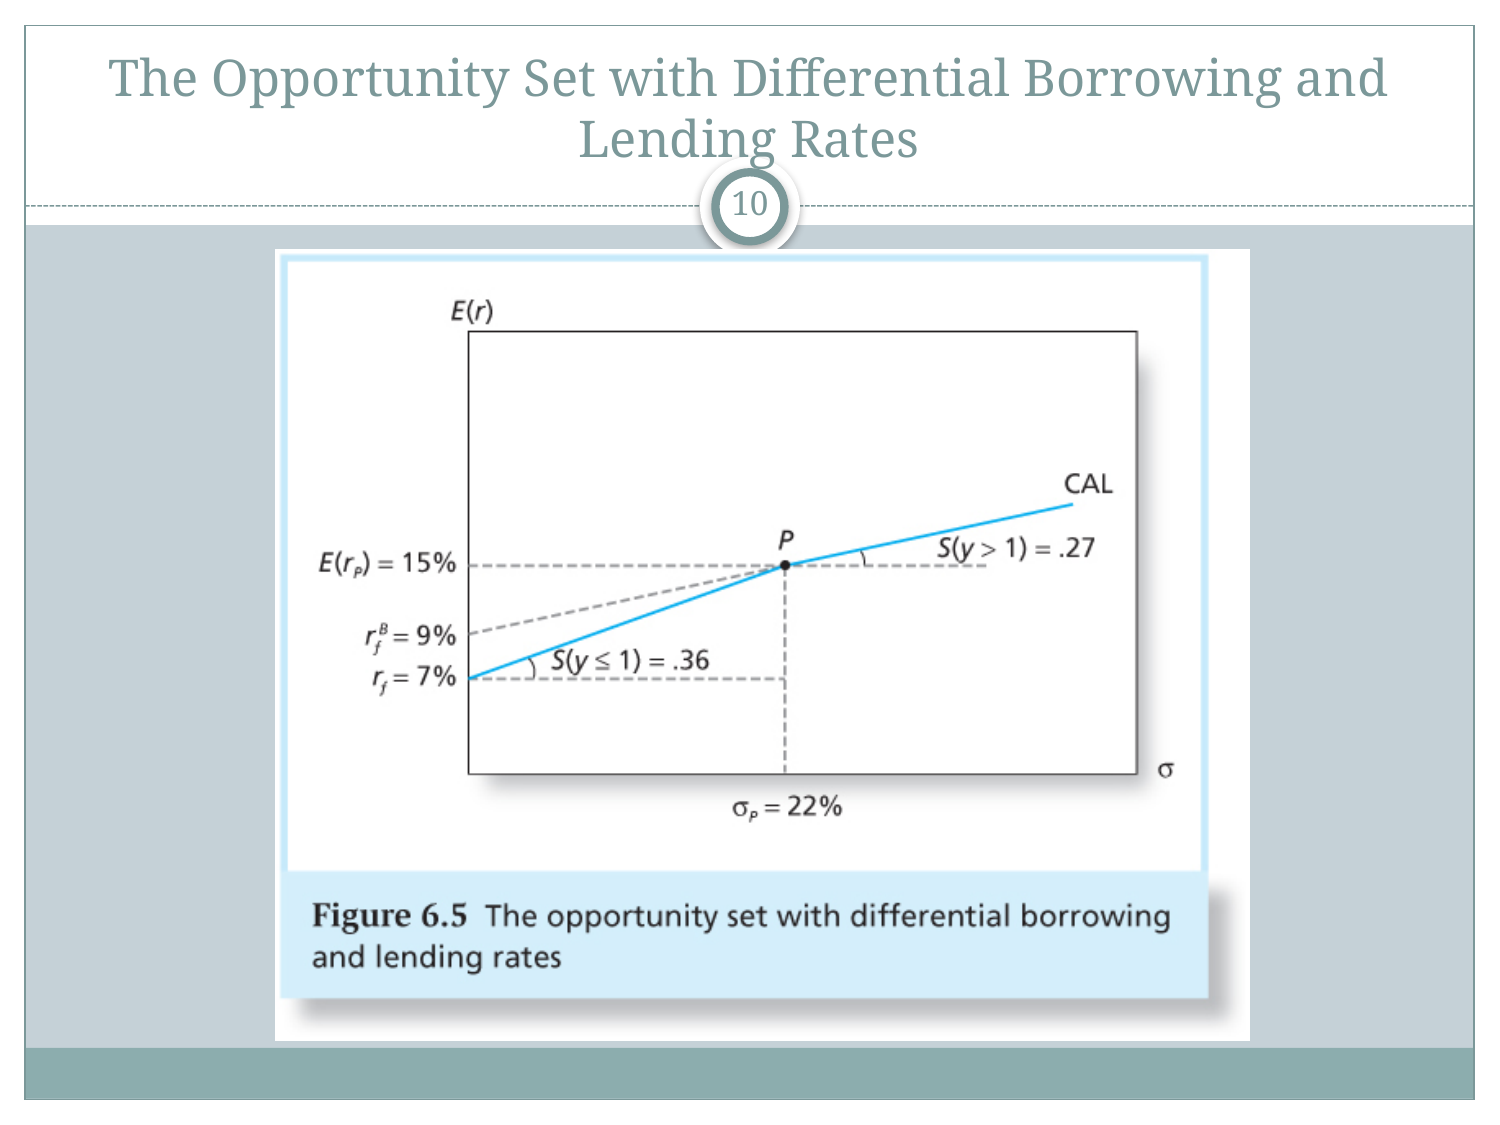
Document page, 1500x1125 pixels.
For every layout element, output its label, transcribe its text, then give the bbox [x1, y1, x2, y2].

title The Opportunity Set with Differential Borrowing and Lending Rates [49, 37, 1450, 175]
slide_number 10 [712, 168, 788, 241]
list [274, 249, 1250, 1041]
